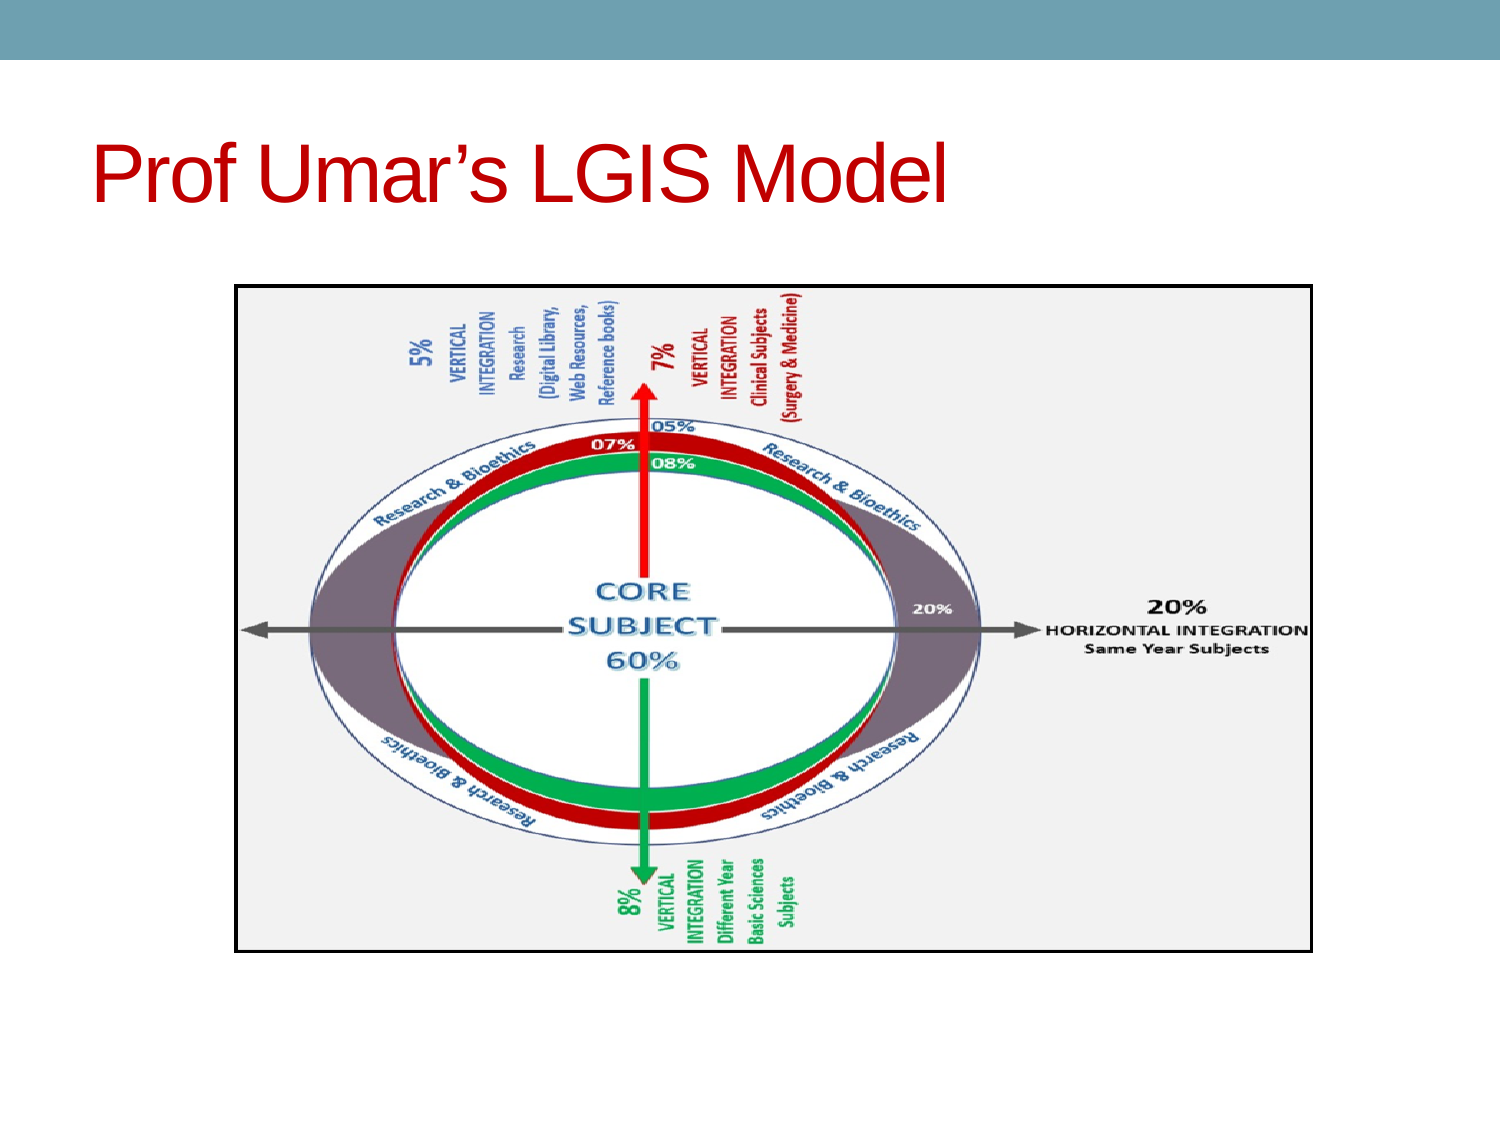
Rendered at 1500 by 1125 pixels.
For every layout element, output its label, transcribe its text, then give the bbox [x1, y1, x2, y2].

title Prof Umar’s LGIS Model [75, 87, 1425, 250]
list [237, 287, 1311, 951]
